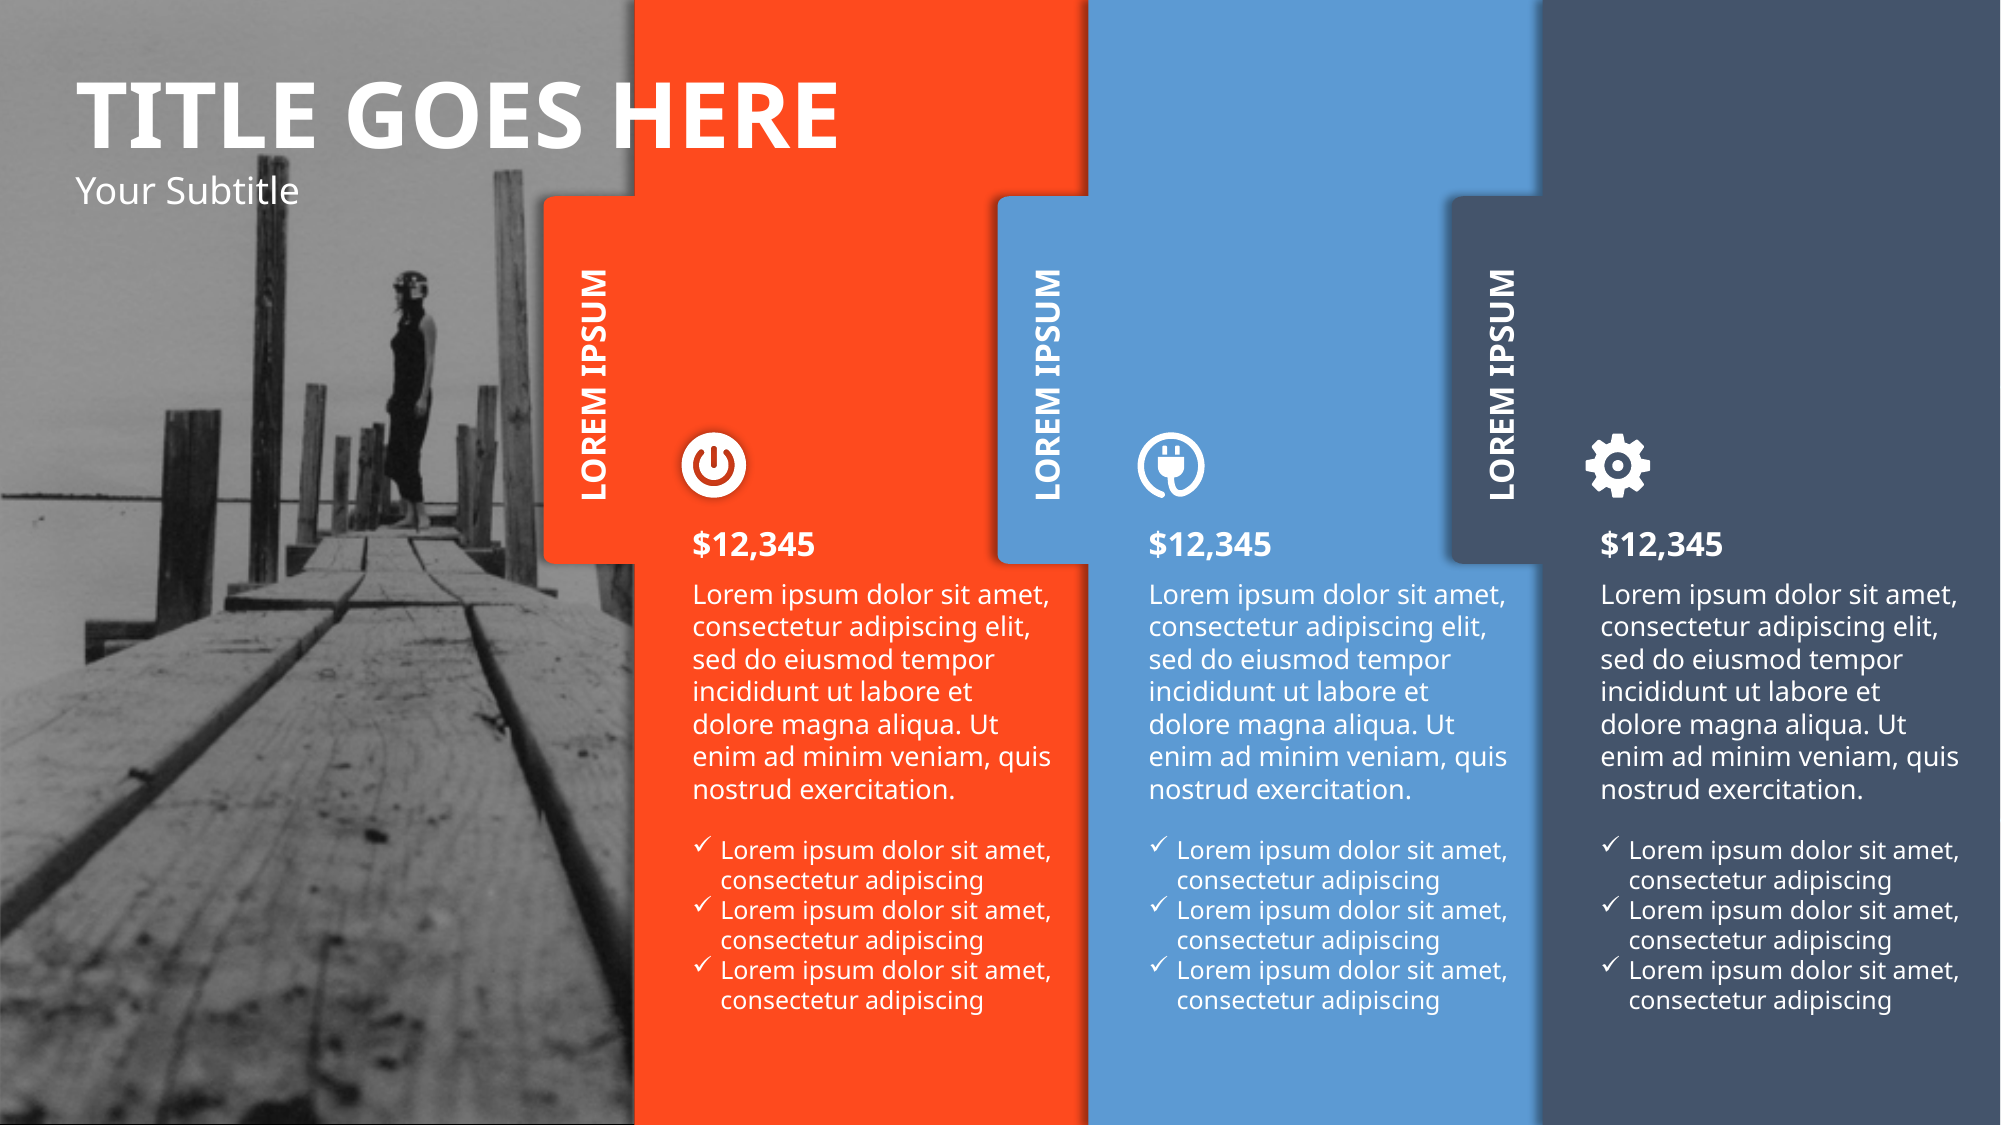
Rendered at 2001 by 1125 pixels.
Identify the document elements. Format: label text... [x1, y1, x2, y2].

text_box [1451, 0, 2000, 1125]
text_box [543, 0, 997, 1125]
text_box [1137, 432, 1205, 498]
text_box [0, 0, 543, 1125]
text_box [997, 0, 1451, 1125]
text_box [1585, 433, 1651, 498]
text_box TITLE GOES HERE Your Subtitle [60, 49, 543, 220]
